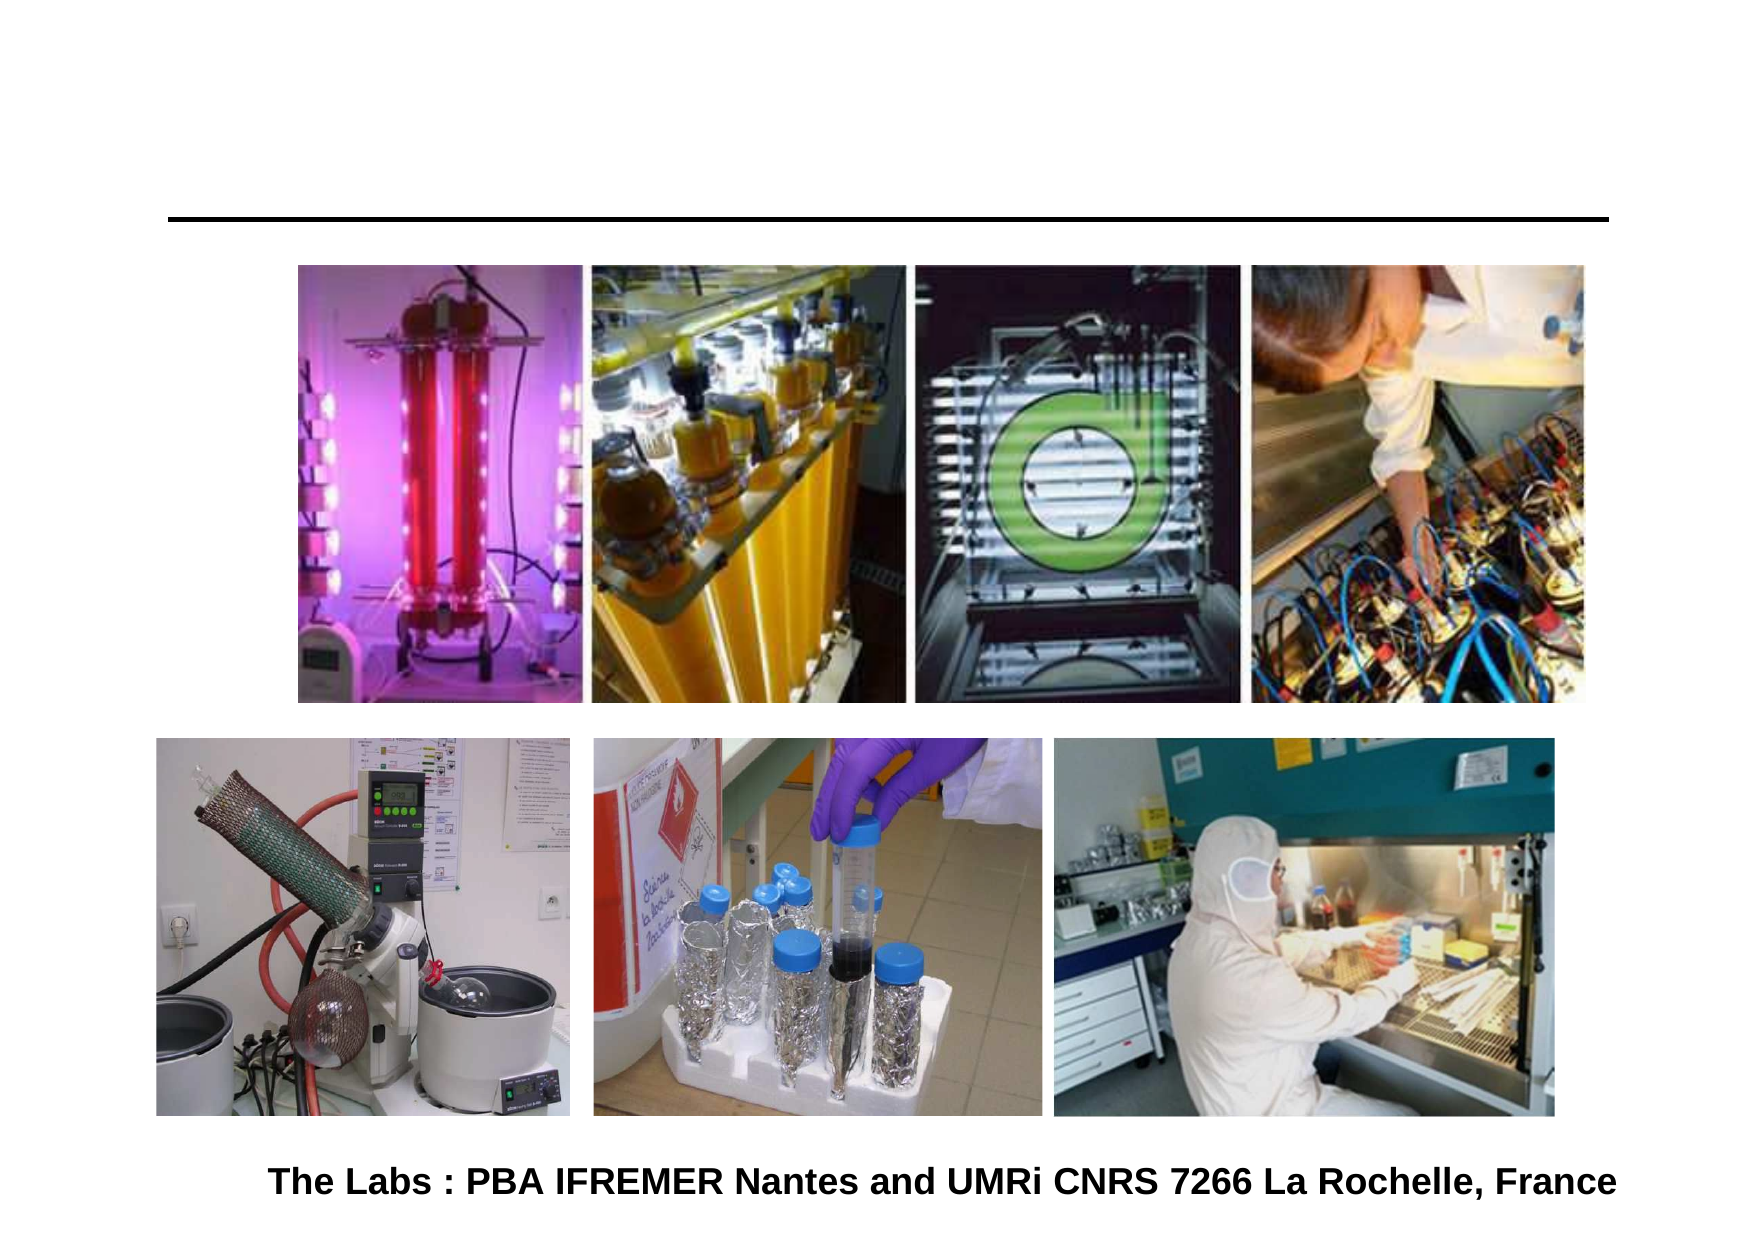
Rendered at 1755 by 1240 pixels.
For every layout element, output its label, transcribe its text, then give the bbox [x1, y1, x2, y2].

text_box [1053, 737, 1555, 1117]
text_box The Labs : PBA IFREMER Nantes and UMRi CNRS 7266 La Rochelle, France [265, 1157, 1619, 1203]
text_box [298, 265, 1586, 703]
text_box [156, 738, 570, 1116]
text_box [593, 738, 1043, 1116]
